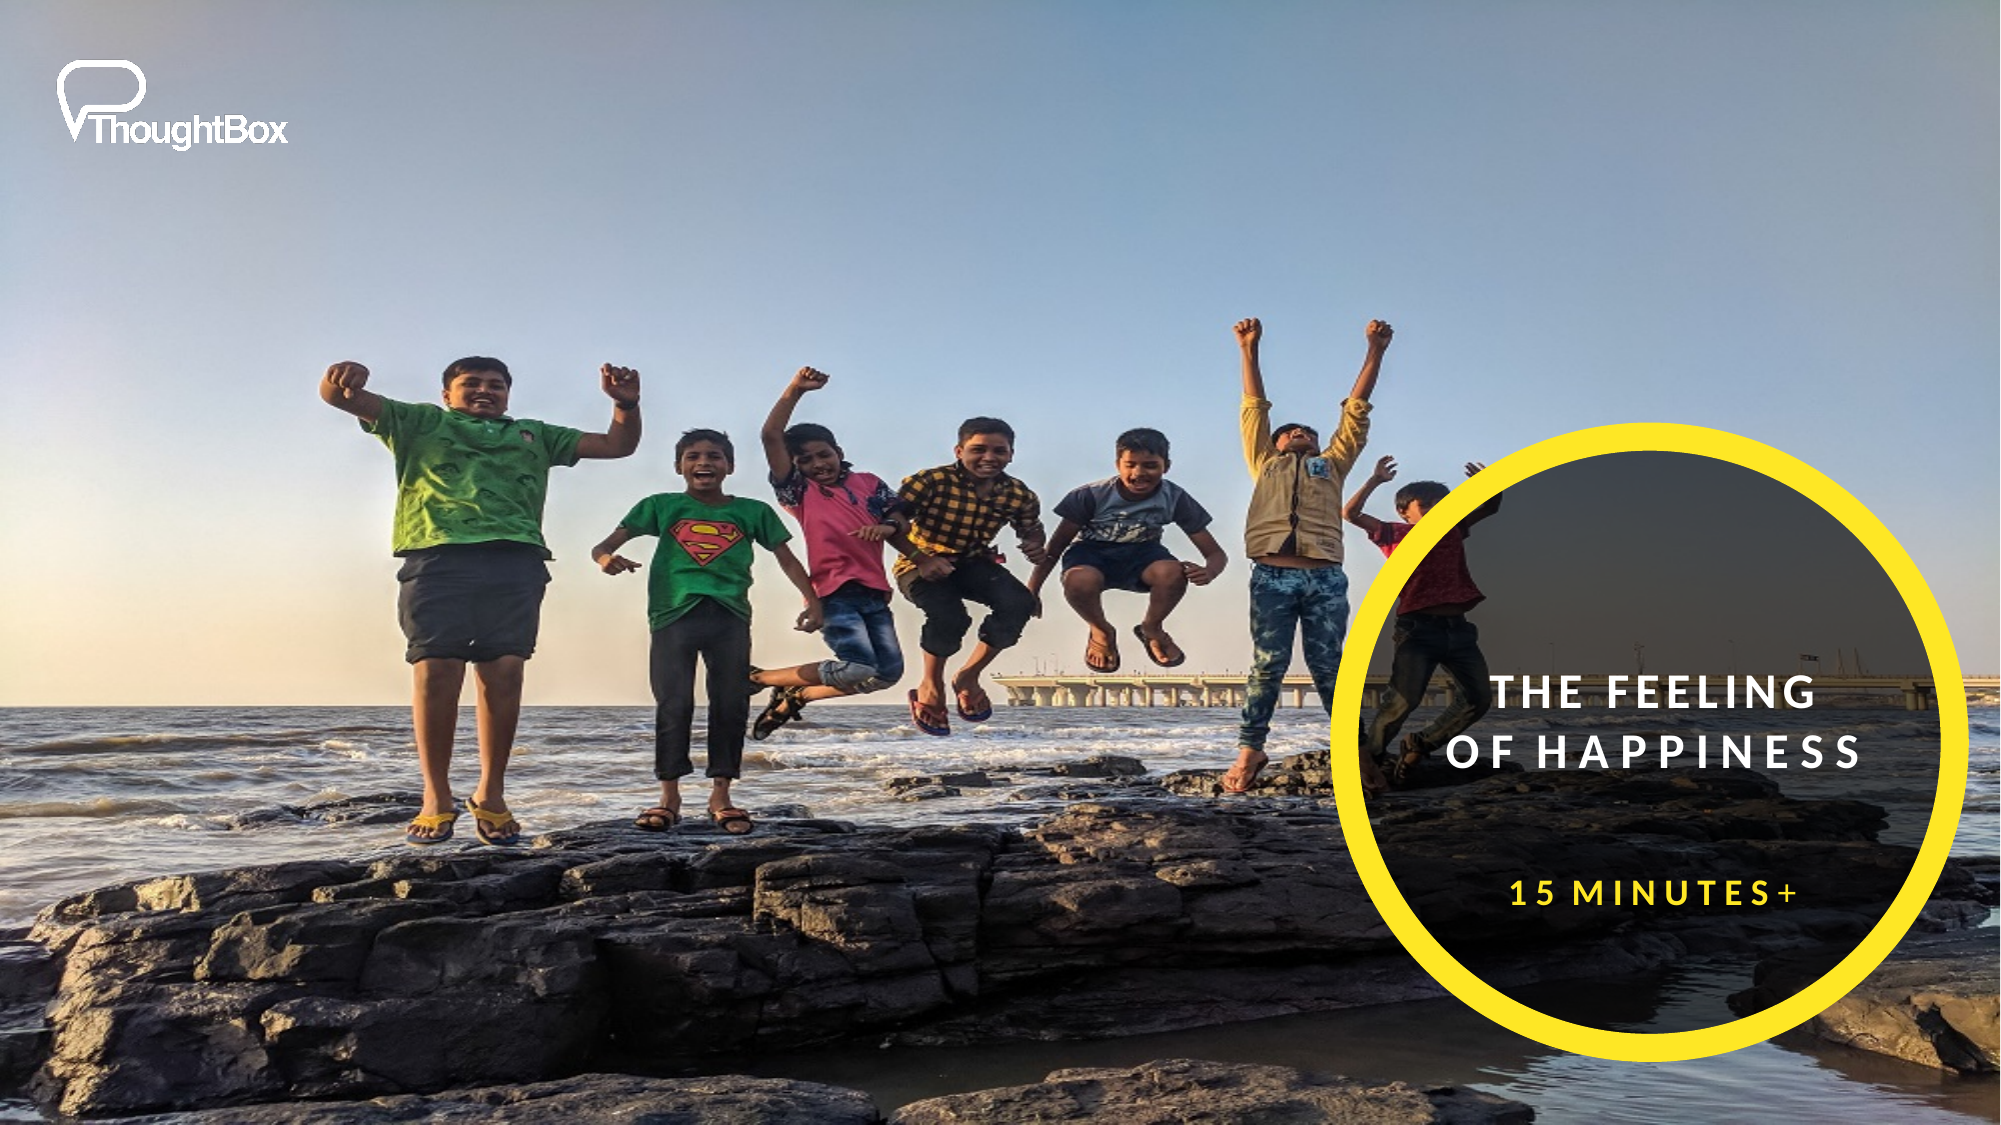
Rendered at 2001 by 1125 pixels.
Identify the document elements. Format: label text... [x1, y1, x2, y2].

picture [0, 0, 2001, 1125]
text_box [1357, 435, 1942, 650]
text_box THE FEELING O F H A P P I N E S S 1 5 M I N U T E S + [1344, 650, 1961, 921]
text_box [1400, 921, 1899, 1049]
